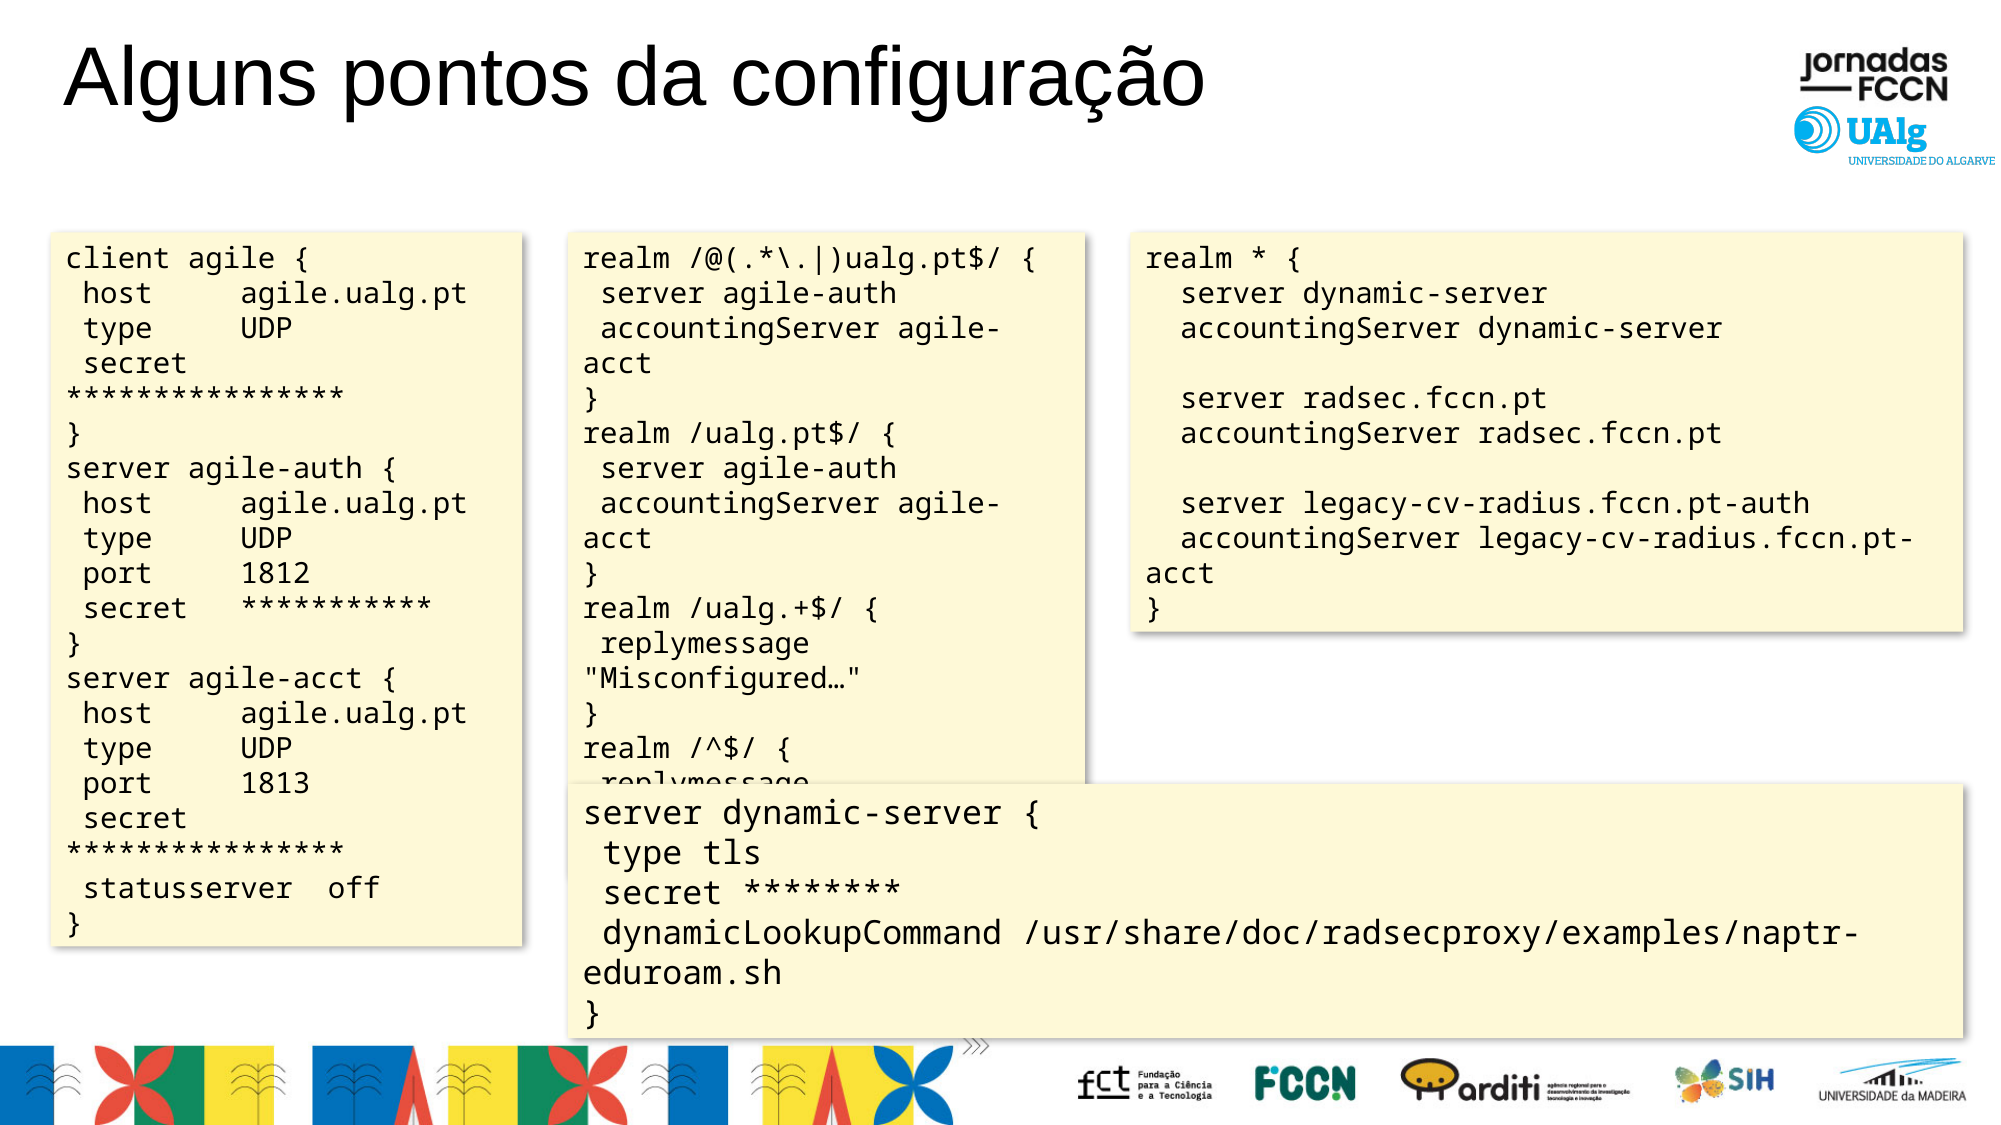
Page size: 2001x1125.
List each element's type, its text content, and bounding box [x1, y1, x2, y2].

picture [0, 0, 2000, 1125]
text_box realm * { server dynamic-server accountingServer dynamic-server server radsec.fccn.pt accountingServer radsec.fccn.pt server legacy-cv-radius.fccn.pt-auth accountingServer legacy-cv-radius.fccn.pt-acct } [1130, 232, 1964, 632]
text_box server dynamic-server { type tls secret ******** dynamicLookupCommand /usr/share/doc/radsecproxy/examples/naptr-eduroam.sh } [567, 783, 1964, 1039]
text_box client agile { host agile.ualg.pt type UDP secret **************** } server agile-auth { host agile.ualg.pt type UDP port 1812 secret *********** } server agile-acct { host agile.ualg.pt type UDP port 1813 secret **************** statusserver off } [50, 232, 523, 947]
text_box realm /@(.*\.|)ualg.pt$/ { server agile-auth accountingServer agile-acct } realm /ualg.pt$/ { server agile-auth accountingServer agile-acct } realm /ualg.+$/ { replymessage "Misconfigured…" } realm /^$/ { replymessage "Misconfigured…“ } [567, 232, 1085, 783]
title Alguns pontos da configuração [48, 13, 1713, 131]
